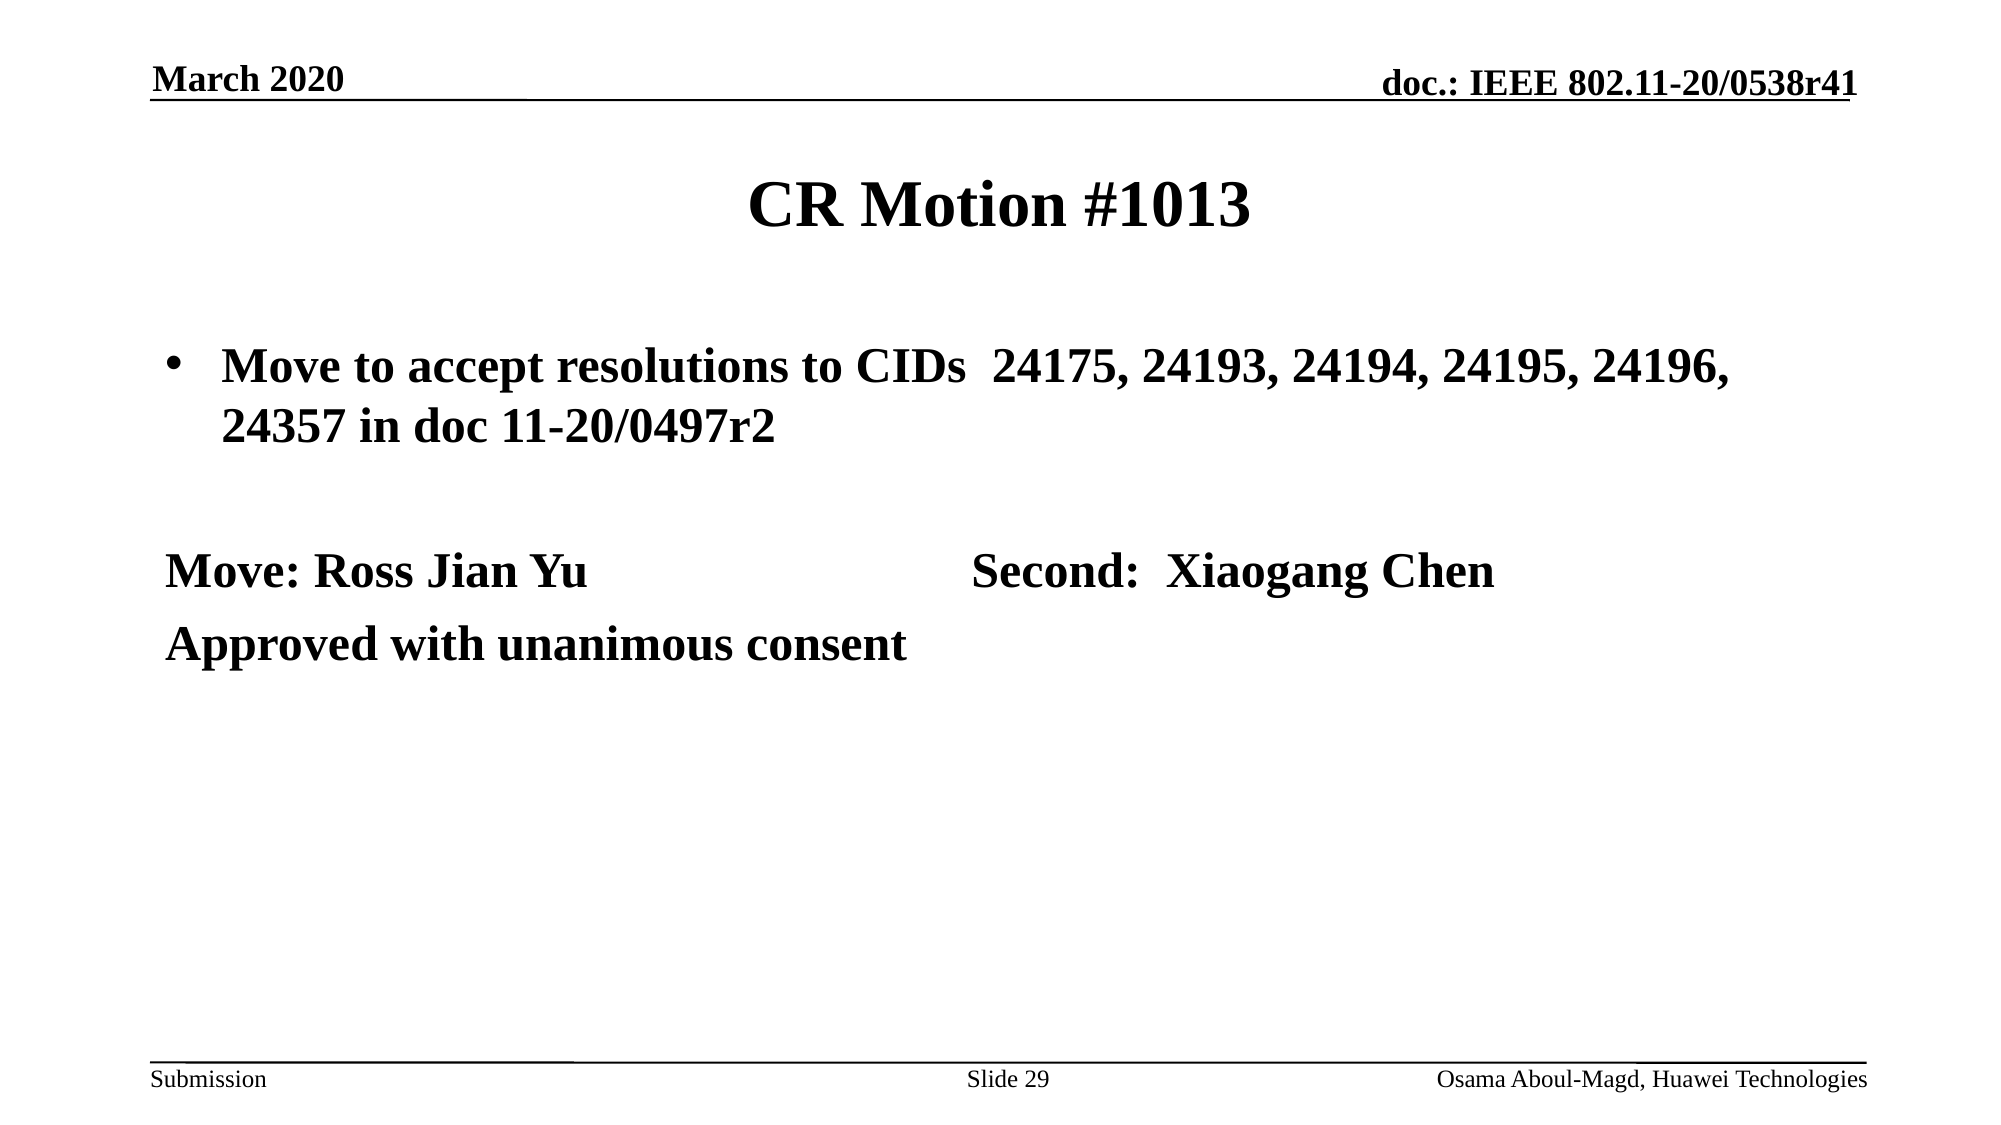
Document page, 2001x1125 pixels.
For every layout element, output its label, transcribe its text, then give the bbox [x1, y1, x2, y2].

slide_number Slide 29 [950, 1061, 1067, 1123]
footer Osama Aboul-Magd, Huawei Technologies [1171, 1061, 1869, 1093]
list Move to accept resolutions to CIDs 24175, 24193, 24194, 24195, 24196, 24357 in doc 11-20/0497r2 Move: Ross Jian Yu Second: Xiaogang Chen Approved with unanimous consent [149, 324, 1850, 1000]
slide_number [152, 54, 563, 100]
title CR Motion #1013 [149, 112, 1850, 288]
